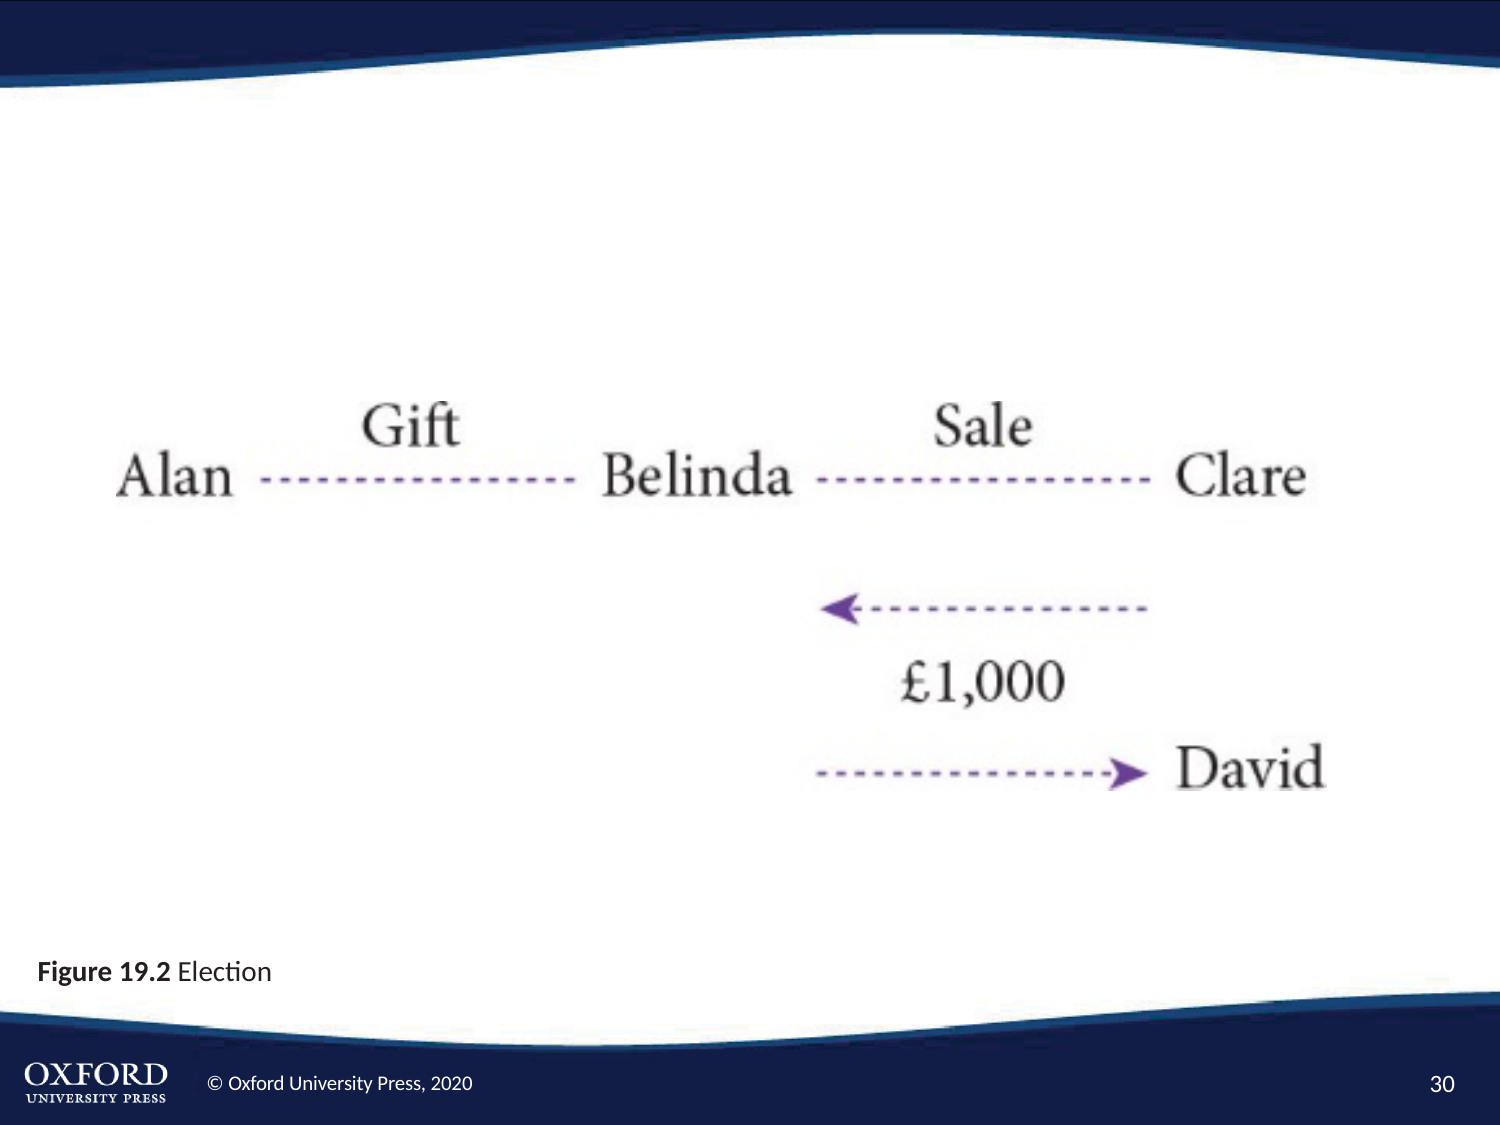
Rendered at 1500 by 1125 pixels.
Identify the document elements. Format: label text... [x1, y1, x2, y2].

slide_number 30 [1423, 1071, 1469, 1125]
picture [0, 0, 1500, 1125]
title Figure 19.2 Election [37, 952, 1463, 988]
footer © Oxford University Press, 2020 [204, 1072, 479, 1125]
